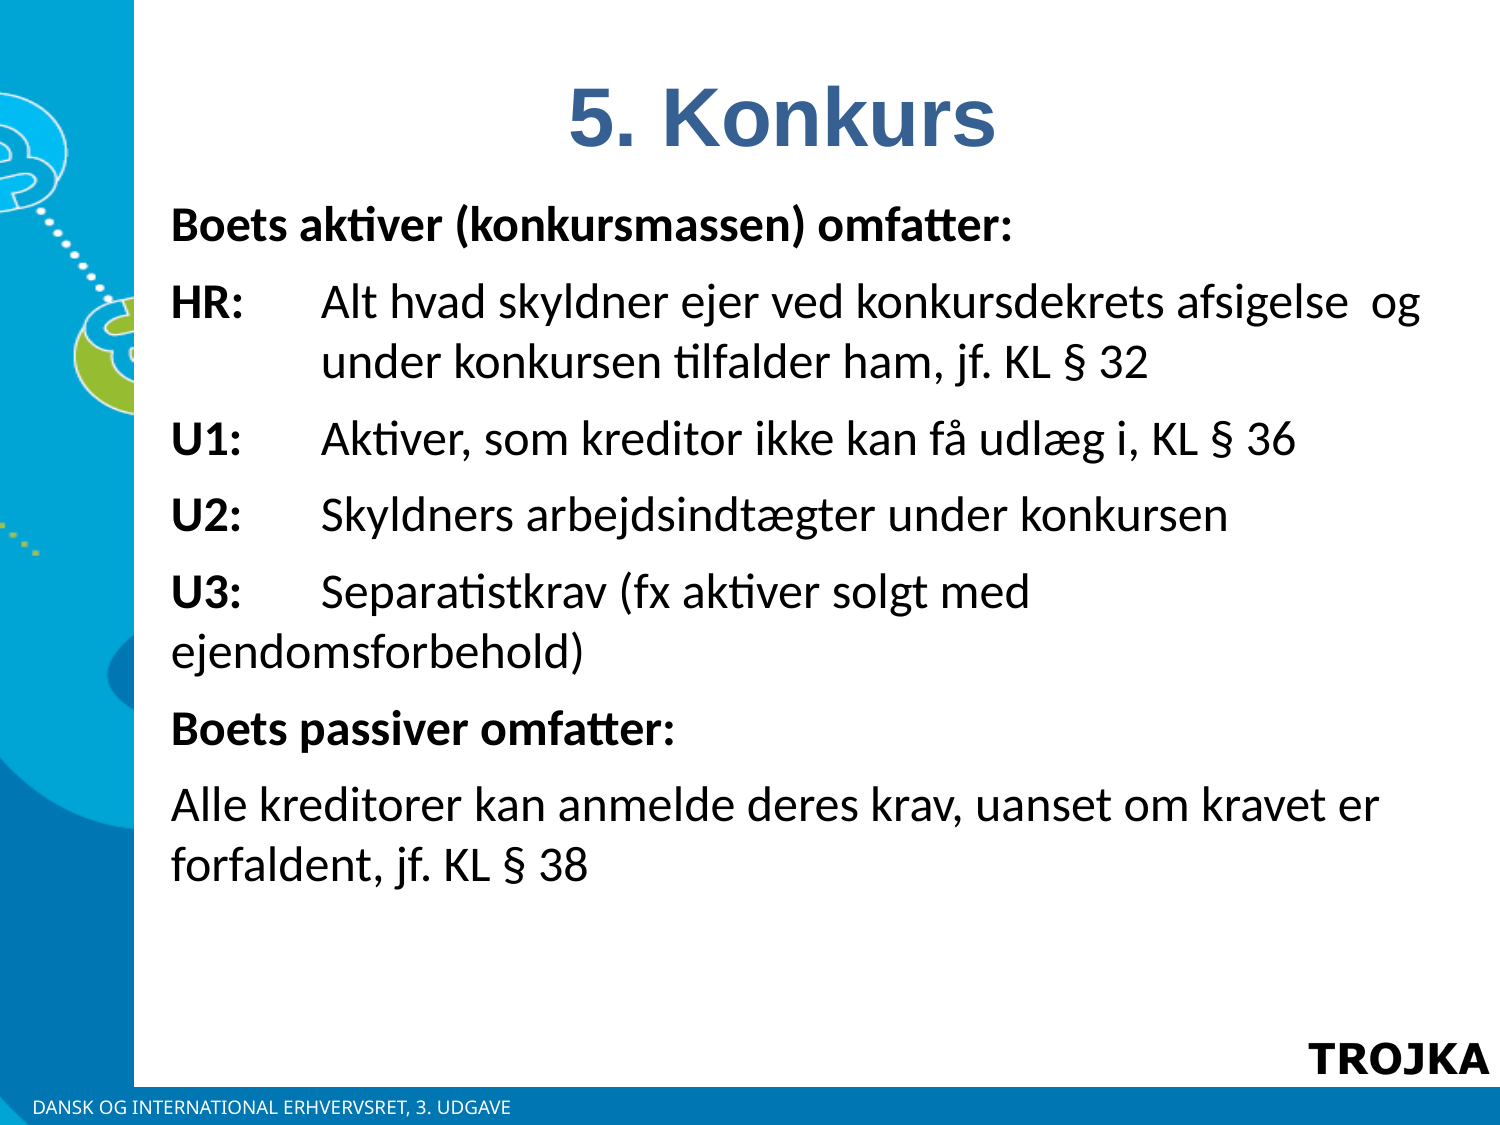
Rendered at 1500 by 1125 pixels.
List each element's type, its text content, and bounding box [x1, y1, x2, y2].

picture [0, 101, 68, 213]
picture [129, 347, 134, 362]
picture [62, 240, 71, 248]
picture [36, 208, 46, 214]
picture [0, 142, 12, 162]
picture [87, 273, 95, 280]
picture [74, 295, 134, 415]
picture [45, 218, 54, 226]
picture [9, 533, 17, 538]
picture [53, 230, 63, 236]
picture [70, 252, 79, 258]
picture [1302, 1035, 1492, 1081]
picture [96, 285, 104, 291]
picture [0, 92, 21, 98]
picture [78, 263, 88, 270]
list Boets aktiver (konkursmassen) omfatter: HR: Alt hvad skyldner ejer ved konkursdekrets afsigelse og under konkursen tilfalder ham, jf. KL § 32 U1: Aktiver, som kreditor ikke kan få udlæg i, KL § 36 U2: Skyldners arbejdsindtægter under konkursen U3: Separatistkrav (fx aktiver solgt med ejendomsforbehold) Boets passiver omfatter: Alle kreditorer kan anmelde deres krav, uanset om kravet er forfaldent, jf. KL § 38 [155, 184, 1457, 988]
text_box 5. Konkurs [108, 19, 1459, 207]
